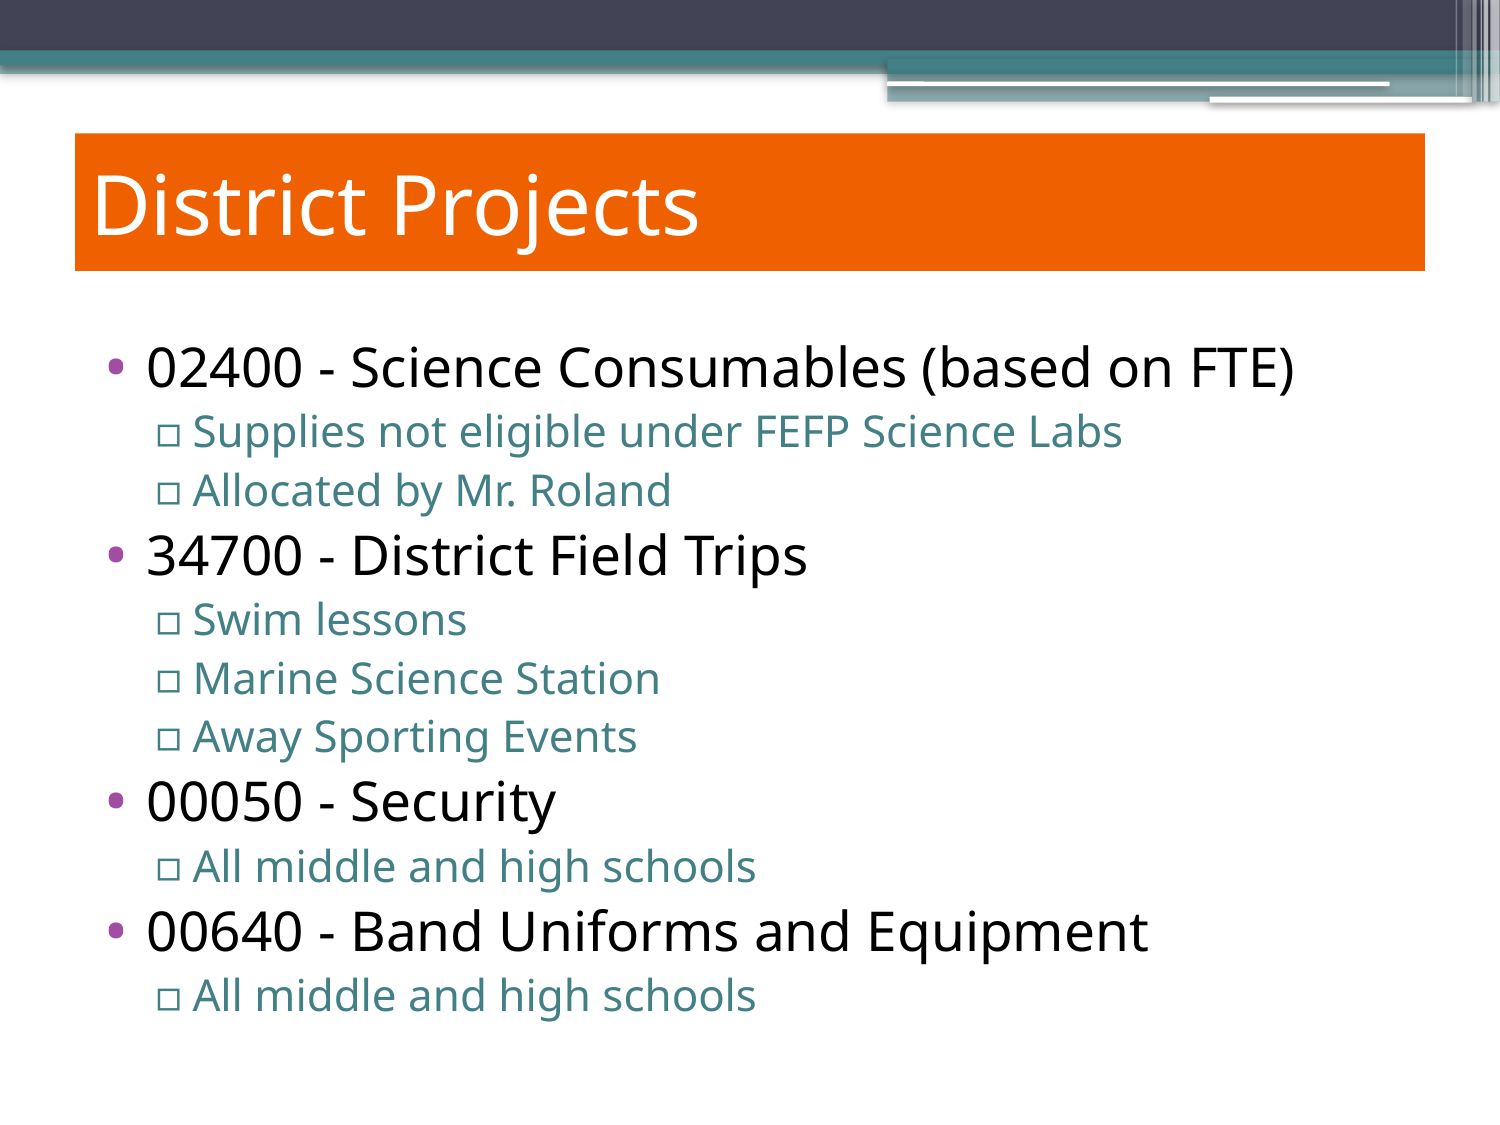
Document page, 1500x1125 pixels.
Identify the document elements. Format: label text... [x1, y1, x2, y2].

list 02400 - Science Consumables (based on FTE) Supplies not eligible under FEFP Science Labs Allocated by Mr. Roland 34700 - District Field Trips Swim lessons Marine Science Station Away Sporting Events 00050 - Security All middle and high schools 00640 - Band Uniforms and Equipment All middle and high schools [75, 324, 1425, 1079]
title District Projects [75, 133, 1425, 271]
